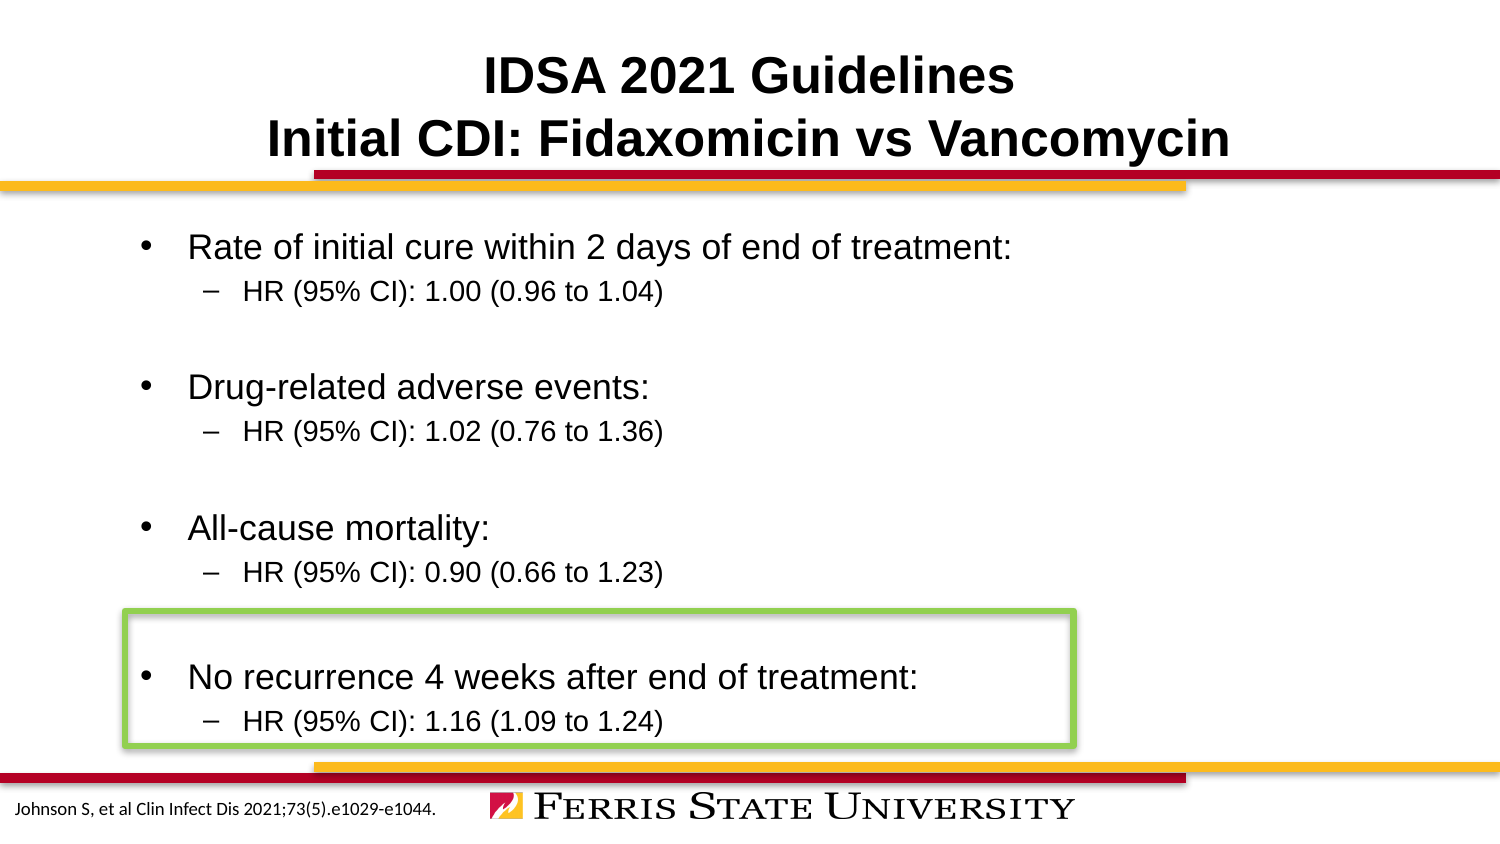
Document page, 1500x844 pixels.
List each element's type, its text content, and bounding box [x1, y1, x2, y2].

text_box Johnson S, et al Clin Infect Dis 2021;73(5).e1029-e1044. [0, 789, 468, 827]
list Rate of initial cure within 2 days of end of treatment: HR (95% CI): 1.00 (0.96 to 1.04) Drug-related adverse events: HR (95% CI): 1.02 (0.76 to 1.36) All-cause mortality: HR (95% CI): 0.90 (0.66 to 1.23) No recurrence 4 weeks after end of treatment: HR (95% CI): 1.16 (1.09 to 1.24) [125, 216, 1375, 746]
picture [490, 792, 1075, 819]
title IDSA 2021 Guidelines Initial CDI: Fidaxomicin vs Vancomycin [75, 33, 1425, 175]
text_box [124, 610, 1074, 747]
